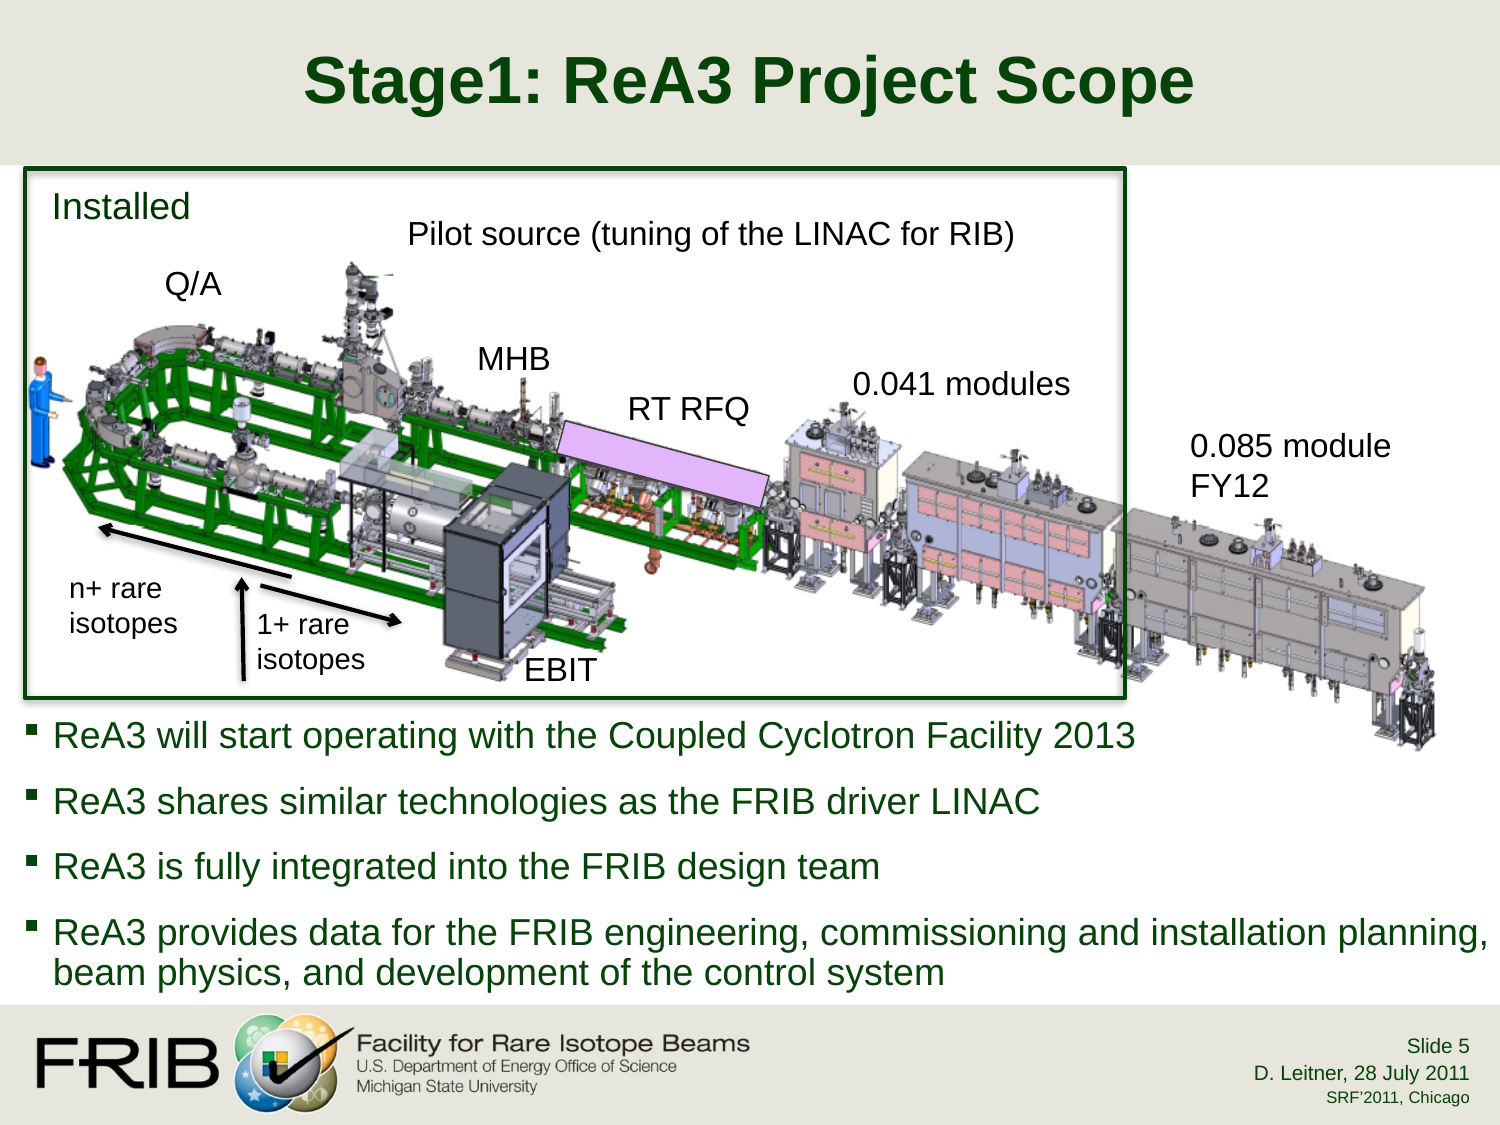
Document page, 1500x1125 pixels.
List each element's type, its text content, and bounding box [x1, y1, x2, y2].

list ReA3 will start operating with the Coupled Cyclotron Facility 2013 ReA3 shares similar technologies as the FRIB driver LINAC ReA3 is fully integrated into the FRIB design team ReA3 provides data for the FRIB engineering, commissioning and installation planning, beam physics, and development of the control system [22, 716, 1499, 997]
text_box [24, 168, 1126, 198]
picture [0, 0, 1500, 165]
text_box SRF’2011, Chicago [1011, 1088, 1500, 1107]
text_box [97, 526, 292, 578]
text_box Slide 5 [1262, 1033, 1500, 1061]
picture [0, 199, 1458, 801]
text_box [260, 585, 403, 624]
picture [0, 1005, 1500, 1125]
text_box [190, 627, 295, 631]
title Stage1: ReA3 Project Scope [11, 42, 1489, 123]
text_box D. Leitner, 28 July 2011 [1011, 1060, 1500, 1088]
